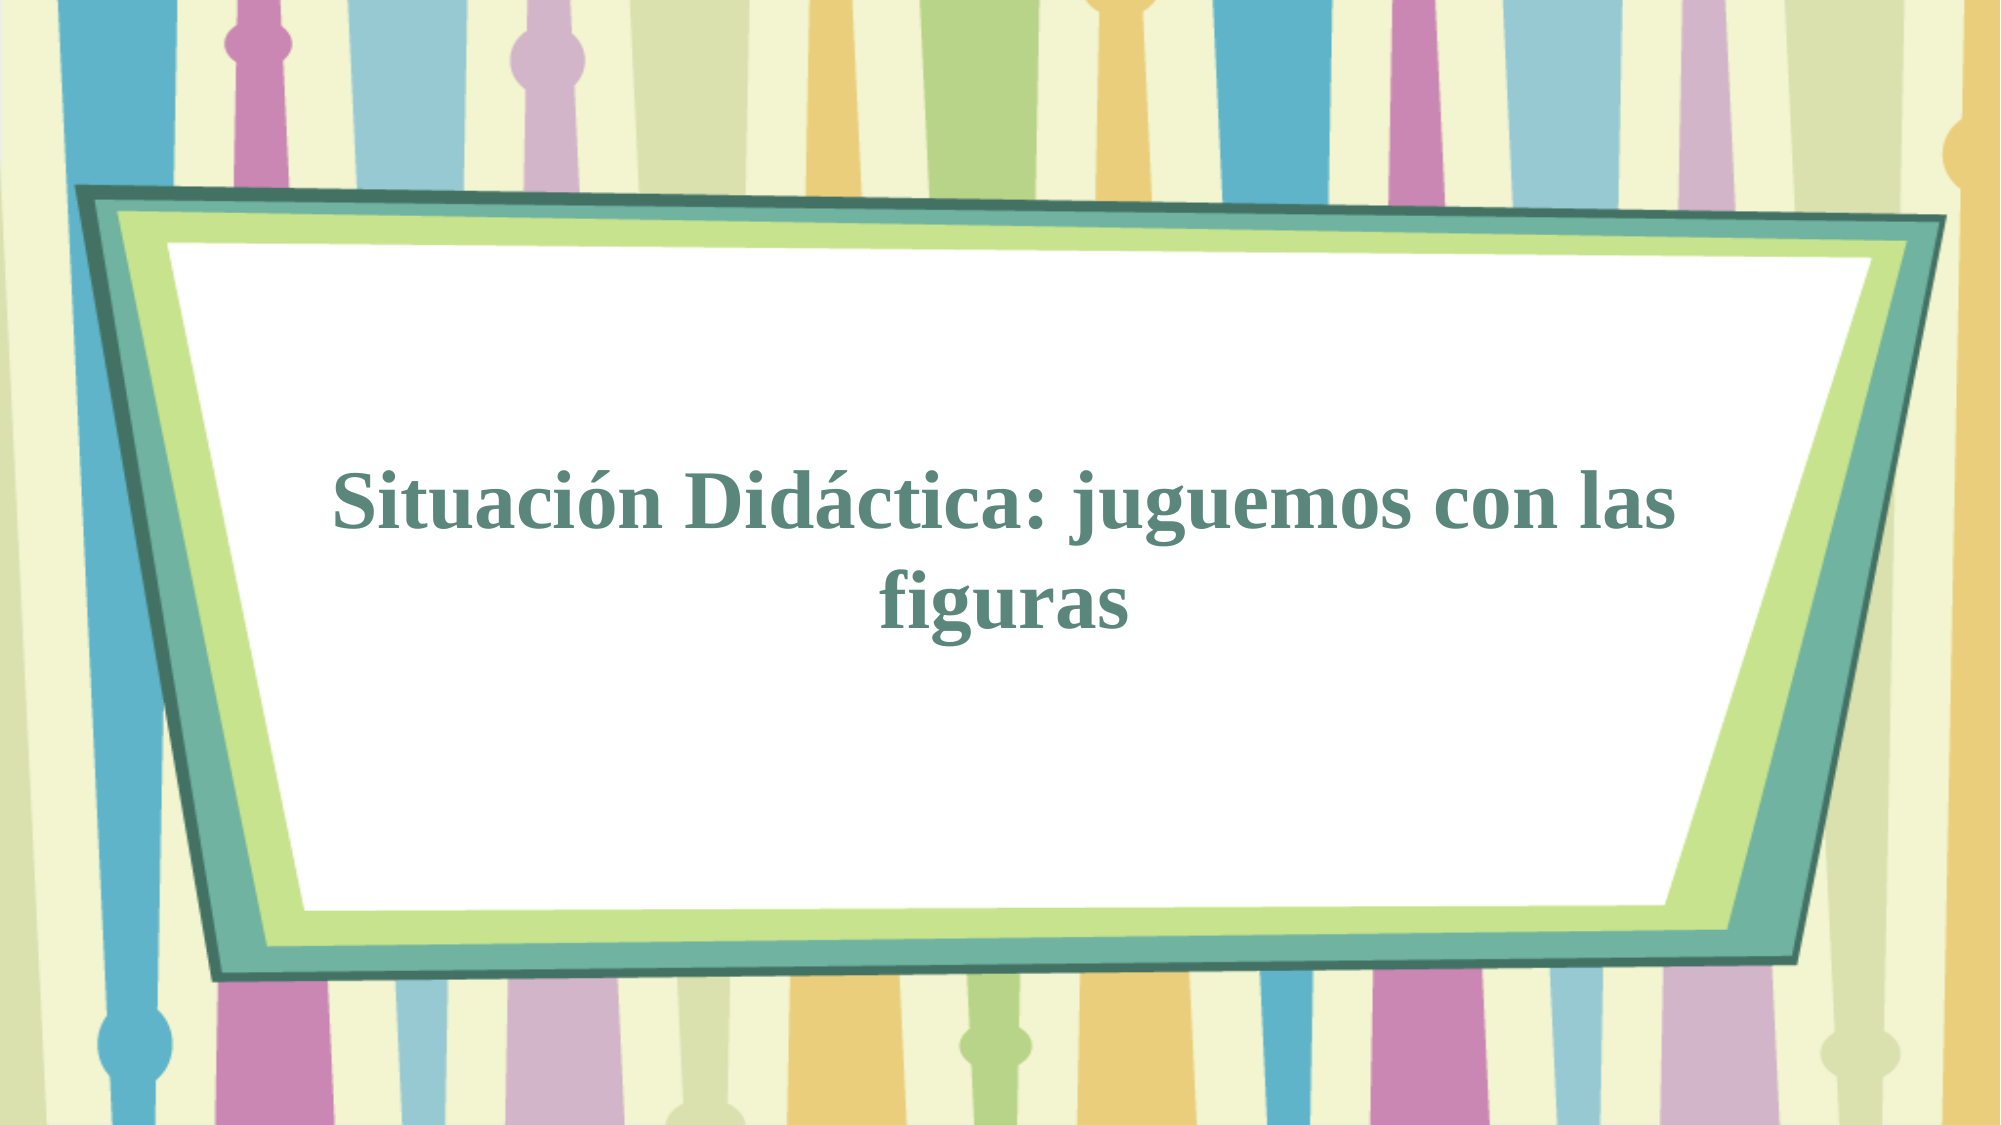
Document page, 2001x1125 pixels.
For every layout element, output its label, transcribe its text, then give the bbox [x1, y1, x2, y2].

title Situación Didáctica: juguemos con las figuras [299, 315, 1710, 775]
picture [0, 0, 2000, 1125]
